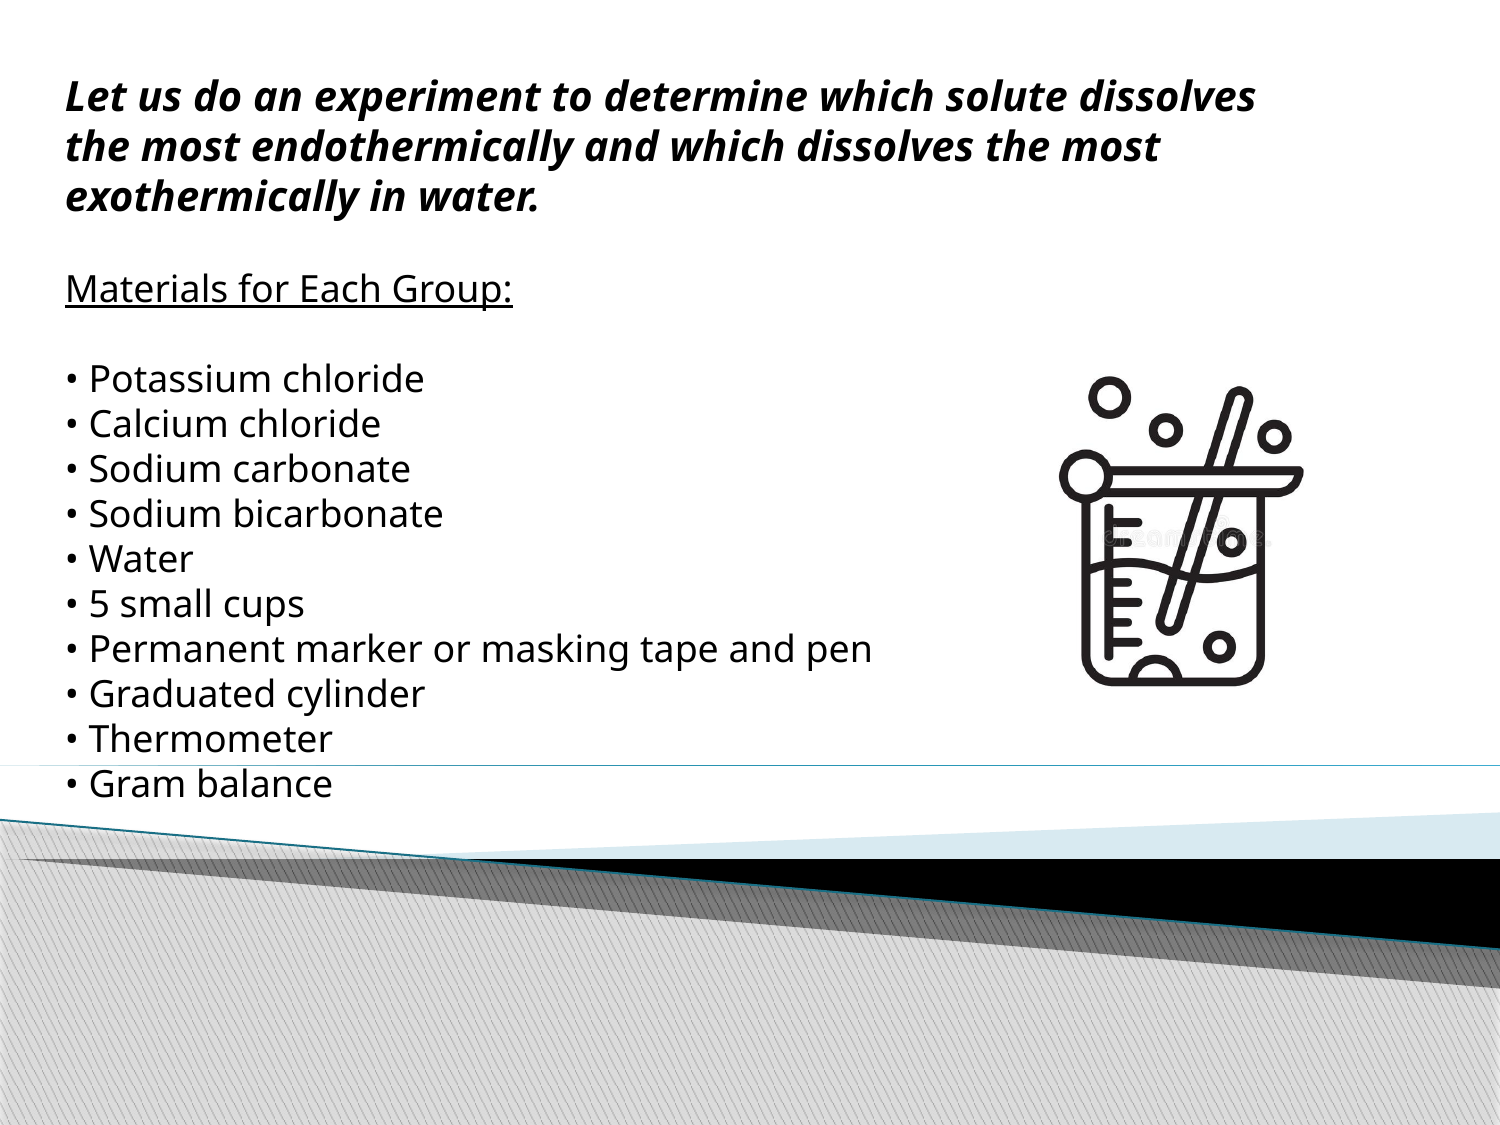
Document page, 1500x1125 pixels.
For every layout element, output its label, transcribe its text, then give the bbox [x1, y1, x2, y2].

text_box Let us do an experiment to determine which solute dissolves the most endothermically and which dissolves the most exothermically in water. Materials for Each Group: • Potassium chloride • Calcium chloride • Sodium carbonate • Sodium bicarbonate • Water • 5 small cups • Permanent marker or masking tape and pen • Graduated cylinder • Thermometer • Gram balance [50, 62, 1300, 858]
picture [5, 859, 1500, 989]
picture [962, 312, 1401, 751]
